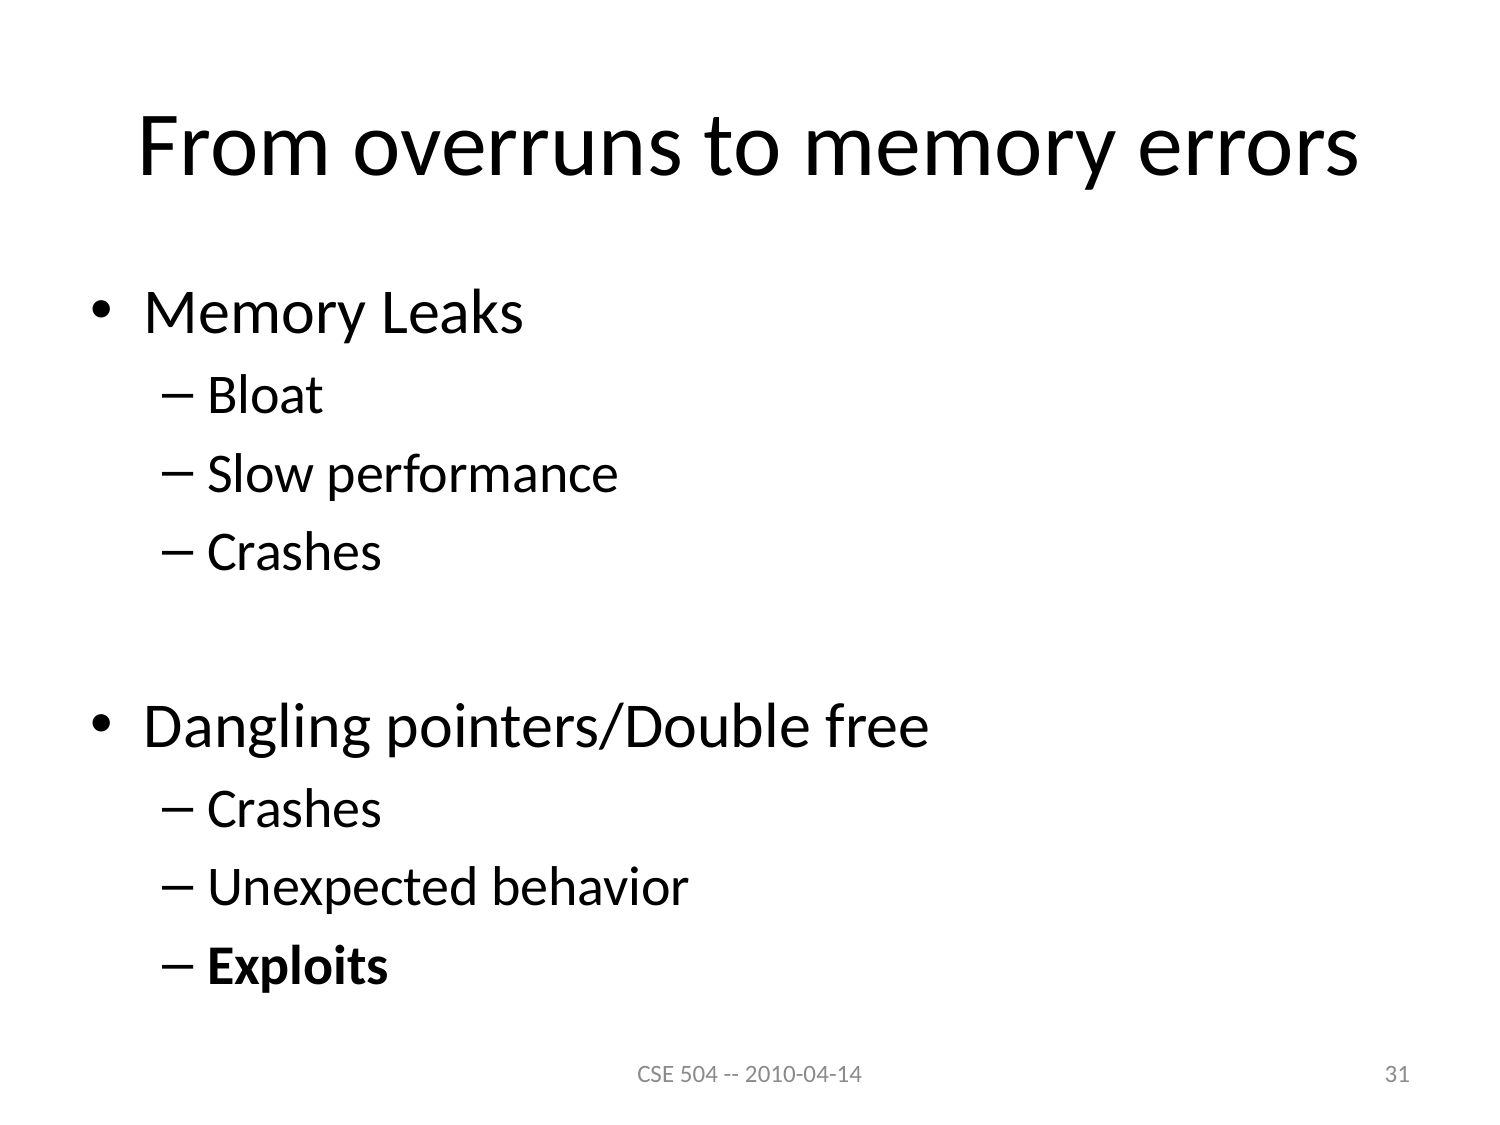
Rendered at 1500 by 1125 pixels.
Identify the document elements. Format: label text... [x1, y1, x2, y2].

slide_number 30 [1074, 1042, 1425, 1103]
title From overruns to memory errors [75, 45, 1425, 233]
list Memory Leaks Bloat Slow performance Crashes Dangling pointers/Double free Crashes Unexpected behavior Exploits [75, 262, 1425, 1005]
footer CSE 504 -- 2010-04-14 [512, 1042, 988, 1103]
